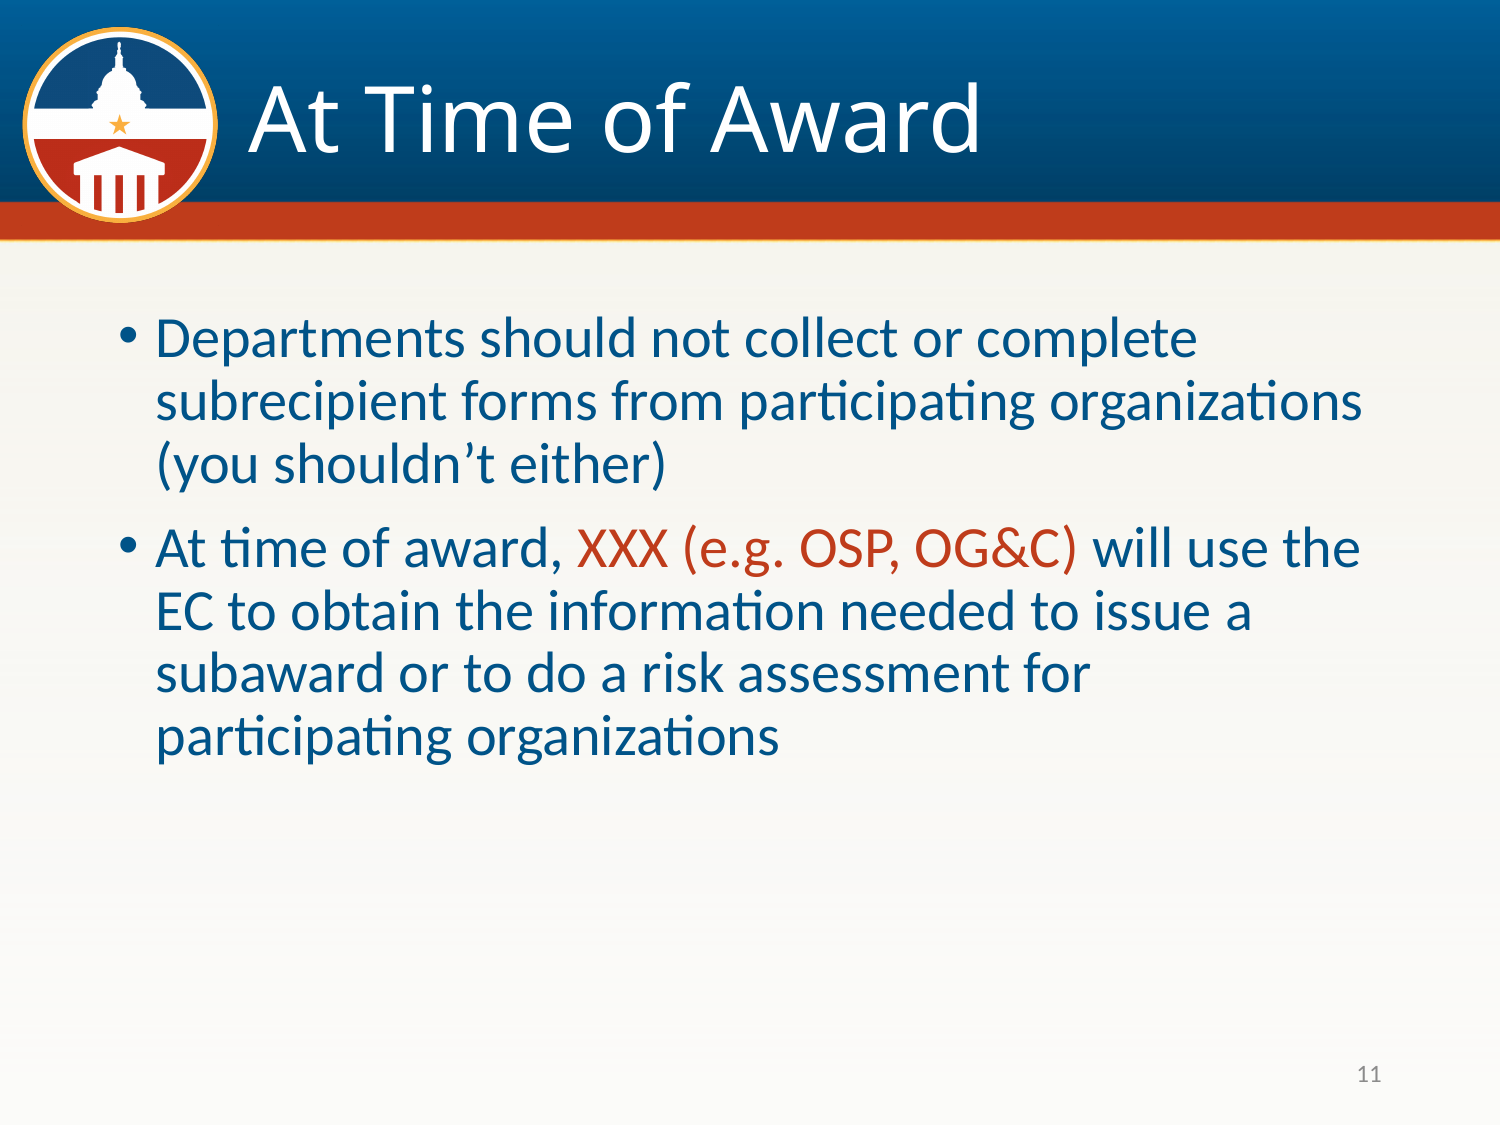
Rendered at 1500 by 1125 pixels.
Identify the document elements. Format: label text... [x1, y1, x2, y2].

slide_number 11 [1059, 1042, 1397, 1103]
title At Time of Award [233, 47, 1397, 199]
list Departments should not collect or complete subrecipient forms from participating organizations (you shouldn’t either) At time of award, XXX (e.g. OSP, OG&C) will use the EC to obtain the information needed to issue a subaward or to do a risk assessment for participating organizations [103, 299, 1397, 1014]
picture [0, 0, 1500, 1125]
